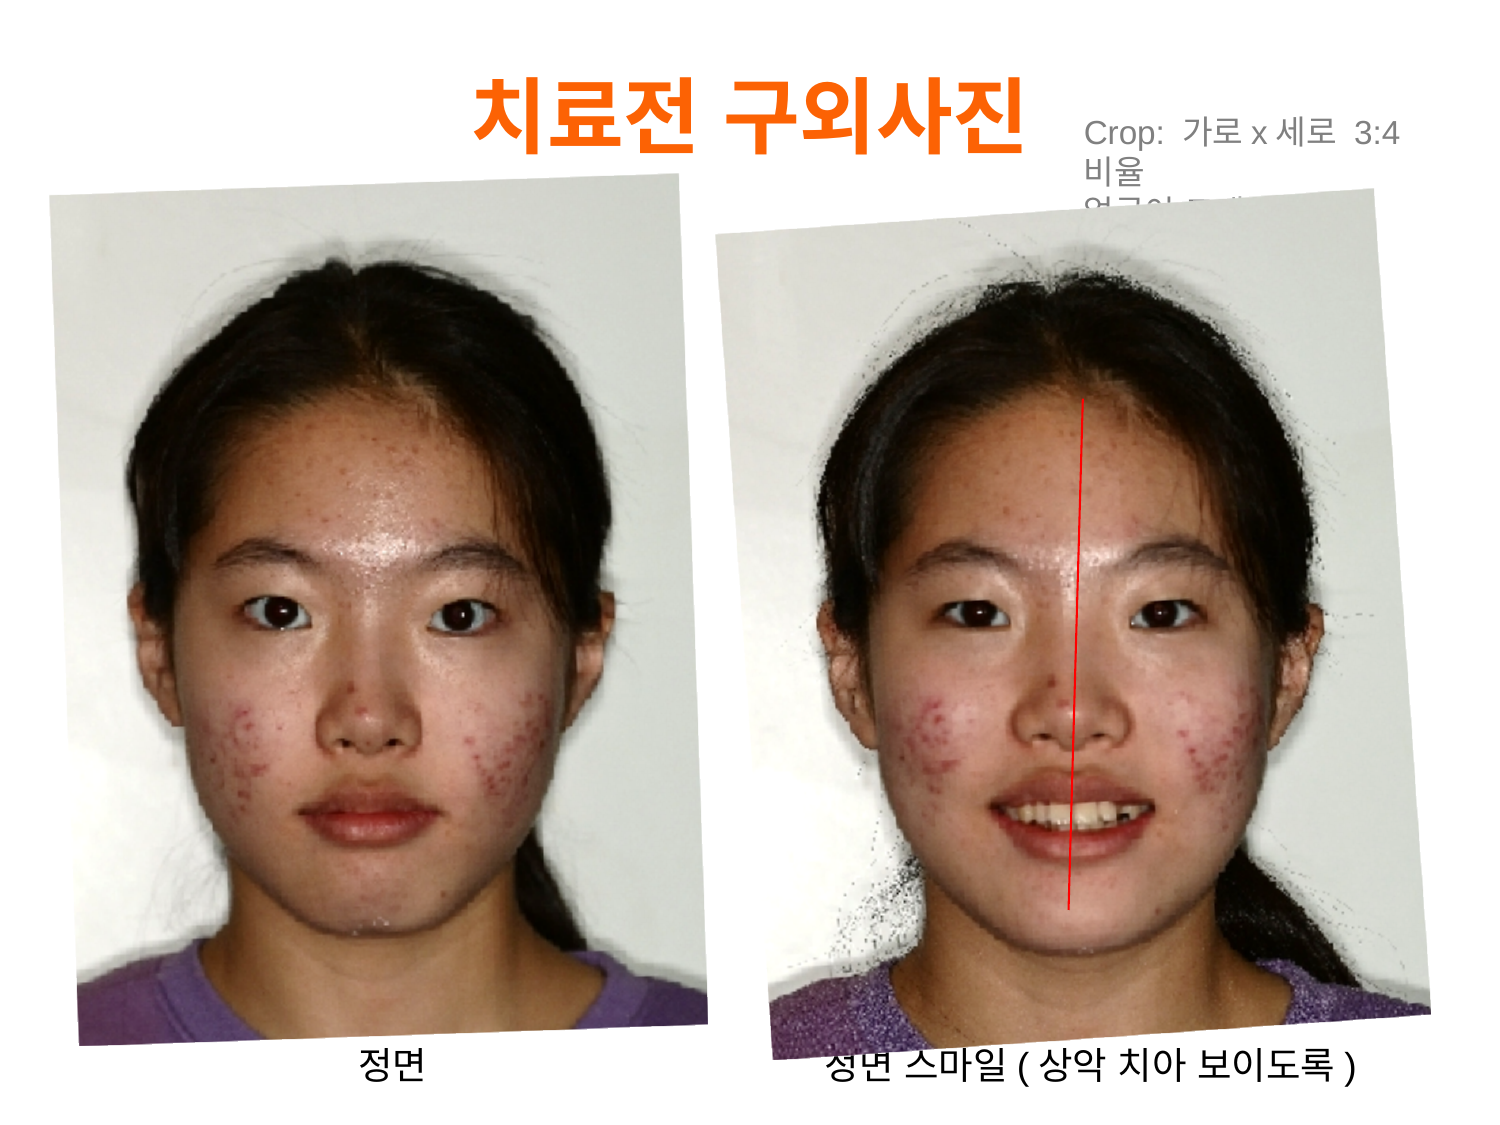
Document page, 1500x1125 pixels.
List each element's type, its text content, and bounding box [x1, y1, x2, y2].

text_box 정면 [159, 1043, 626, 1095]
text_box Crop: 가로x세로 3:4 비율 얼굴이 크게 나오도록 [1068, 104, 1483, 239]
picture [50, 174, 708, 1046]
text_box 정면 스마일(상악 치아 보이도록) [779, 1045, 1403, 1095]
text_box 치료전 구외사진 [74, 20, 1425, 208]
picture [716, 189, 1431, 1059]
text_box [1068, 398, 1083, 911]
